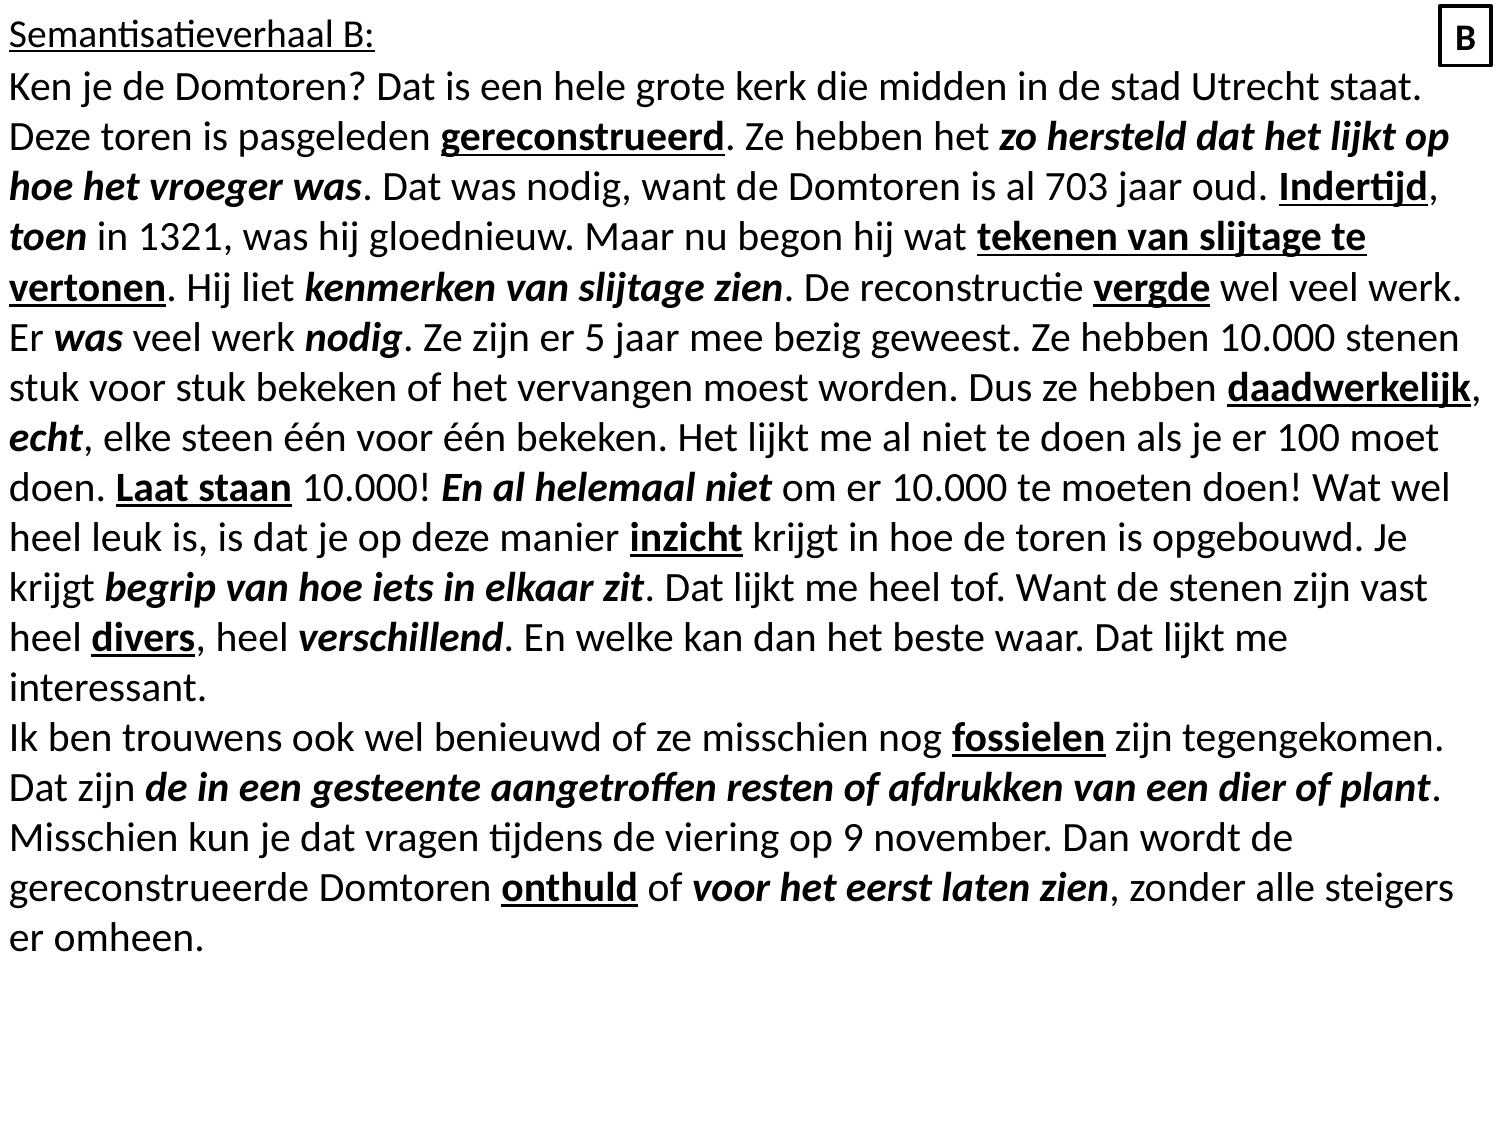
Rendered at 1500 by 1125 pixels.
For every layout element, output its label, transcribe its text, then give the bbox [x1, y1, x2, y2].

list Semantisatieverhaal B: Ken je de Domtoren? Dat is een hele grote kerk die midden in de stad Utrecht staat. Deze toren is pasgeleden gereconstrueerd. Ze hebben het zo hersteld dat het lijkt op hoe het vroeger was. Dat was nodig, want de Domtoren is al 703 jaar oud. Indertijd, toen in 1321, was hij gloednieuw. Maar nu begon hij wat tekenen van slijtage te vertonen. Hij liet kenmerken van slijtage zien. De reconstructie vergde wel veel werk. Er was veel werk nodig. Ze zijn er 5 jaar mee bezig geweest. Ze hebben 10.000 stenen stuk voor stuk bekeken of het vervangen moest worden. Dus ze hebben daadwerkelijk, echt, elke steen één voor één bekeken. Het lijkt me al niet te doen als je er 100 moet doen. Laat staan 10.000! En al helemaal niet om er 10.000 te moeten doen! Wat wel heel leuk is, is dat je op deze manier inzicht krijgt in hoe de toren is opgebouwd. Je krijgt begrip van hoe iets in elkaar zit. Dat lijkt me heel tof. Want de stenen zijn vast heel divers, heel verschillend. En welke kan dan het beste waar. Dat lijkt me interessant. Ik ben trouwens ook wel benieuwd of ze misschien nog fossielen zijn tegengekomen. Dat zijn de in een gesteente aangetroffen resten of afdrukken van een dier of plant. Misschien kun je dat vragen tijdens de viering op 9 november. Dan wordt de gereconstrueerde Domtoren onthuld of voor het eerst laten zien, zonder alle steigers er omheen. [0, 0, 1500, 1125]
text_box B [1440, 5, 1491, 66]
